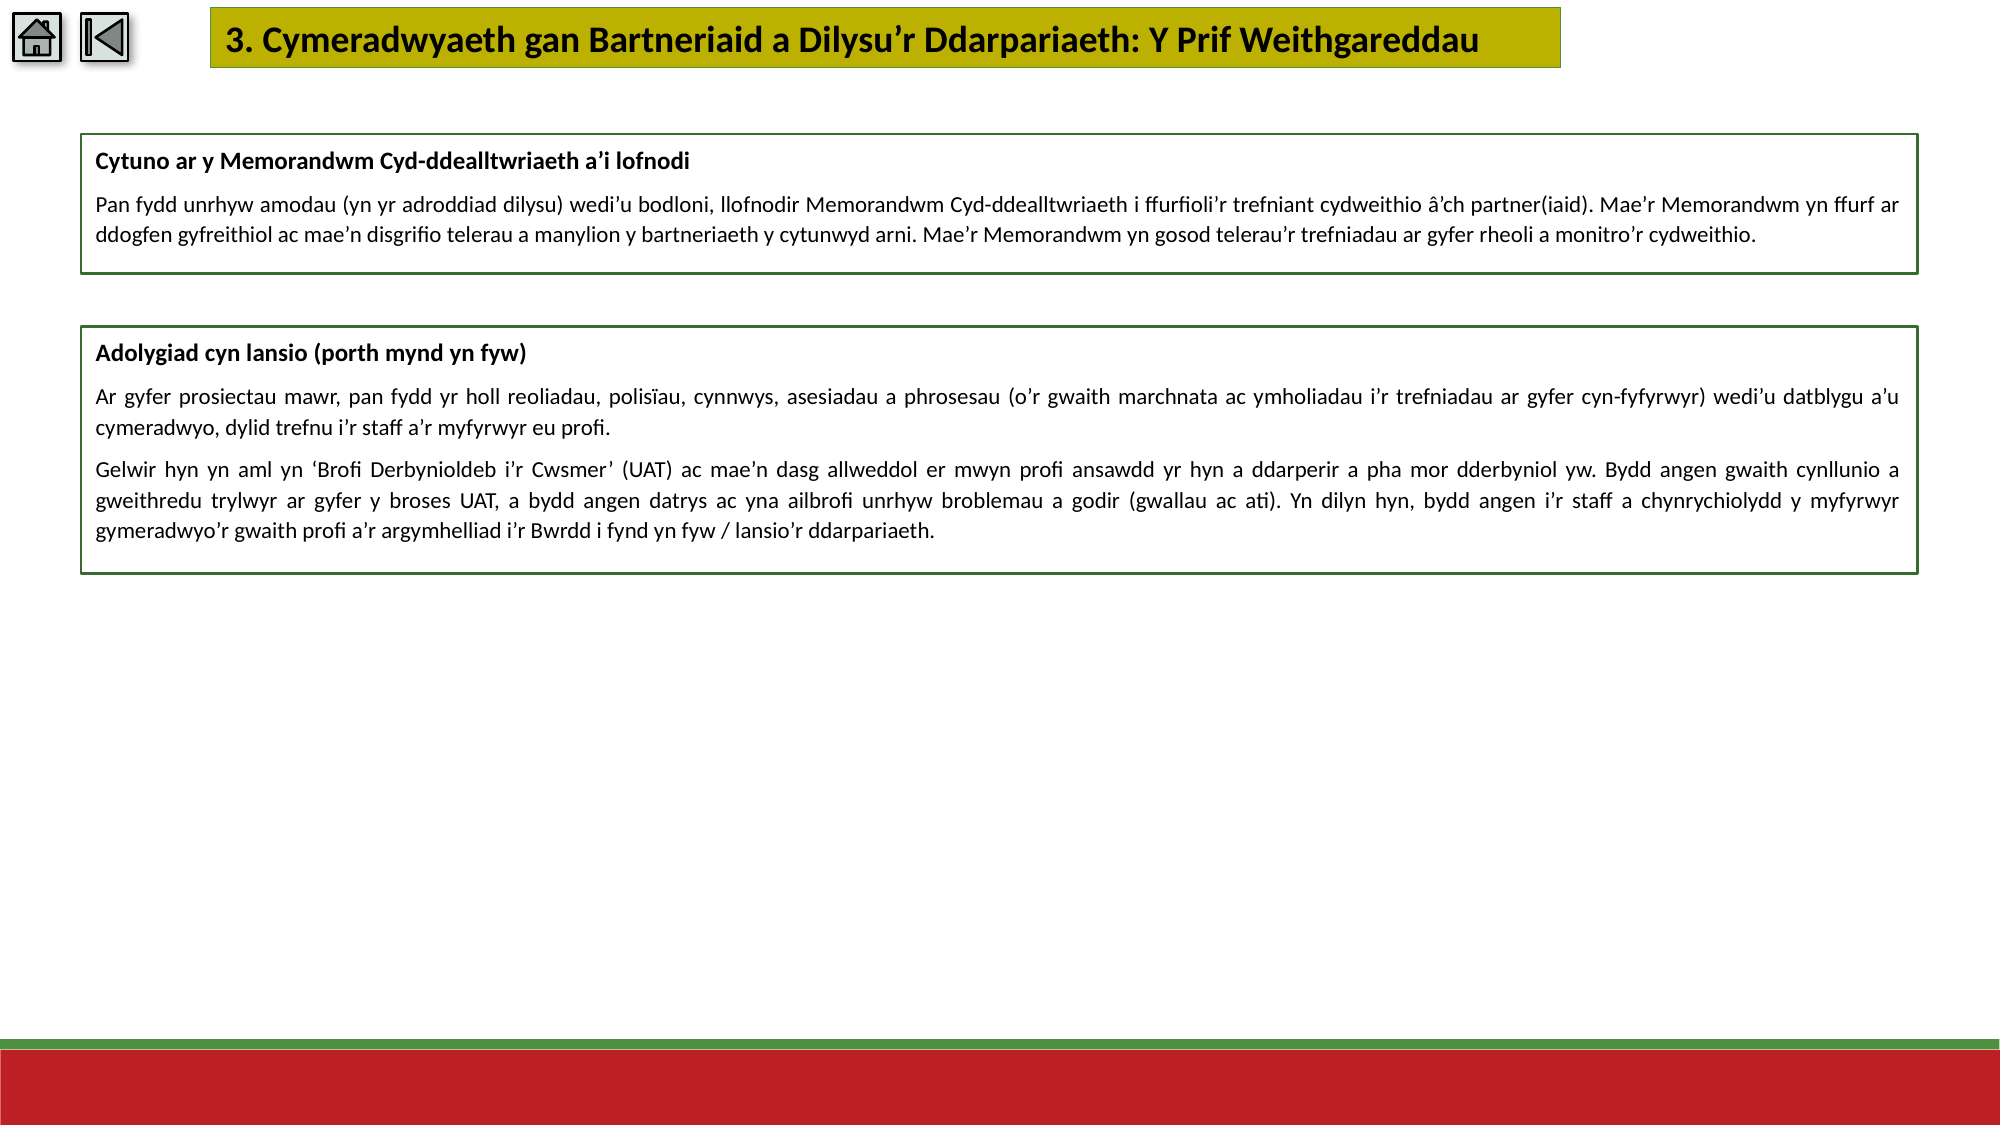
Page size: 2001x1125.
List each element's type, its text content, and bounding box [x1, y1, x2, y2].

text_box 3. Cymeradwyaeth gan Bartneriaid a Dilysu’r Ddarpariaeth: Y Prif Weithgareddau [210, 7, 1561, 68]
text_box [12, 12, 62, 62]
text_box [80, 12, 129, 62]
text_box Adolygiad cyn lansio (porth mynd yn fyw) Ar gyfer prosiectau mawr, pan fydd yr holl reoliadau, polisïau, cynnwys, asesiadau a phrosesau (o’r gwaith marchnata ac ymholiadau i’r trefniadau ar gyfer cyn-fyfyrwyr) wedi’u datblygu a’u cymeradwyo, dylid trefnu i’r staff a’r myfyrwyr eu profi. Gelwir hyn yn aml yn ‘Brofi Derbynioldeb i’r Cwsmer’ (UAT) ac mae’n dasg allweddol er mwyn profi ansawdd yr hyn a ddarperir a pha mor dderbyniol yw. Bydd angen gwaith cynllunio a gweithredu trylwyr ar gyfer y broses UAT, a bydd angen datrys ac yna ailbrofi unrhyw broblemau a godir (gwallau ac ati). Yn dilyn hyn, bydd angen i’r staff a chynrychiolydd y myfyrwyr gymeradwyo’r gwaith profi a’r argymhelliad i’r Bwrdd i fynd yn fyw / lansio’r ddarpariaeth. [80, 325, 1919, 575]
text_box Cytuno ar y Memorandwm Cyd-ddealltwriaeth a’i lofnodi Pan fydd unrhyw amodau (yn yr adroddiad dilysu) wedi’u bodloni, llofnodir Memorandwm Cyd-ddealltwriaeth i ffurfioli’r trefniant cydweithio â’ch partner(iaid). Mae’r Memorandwm yn ffurf ar ddogfen gyfreithiol ac mae’n disgrifio telerau a manylion y bartneriaeth y cytunwyd arni. Mae’r Memorandwm yn gosod telerau’r trefniadau ar gyfer rheoli a monitro’r cydweithio. [80, 133, 1919, 275]
